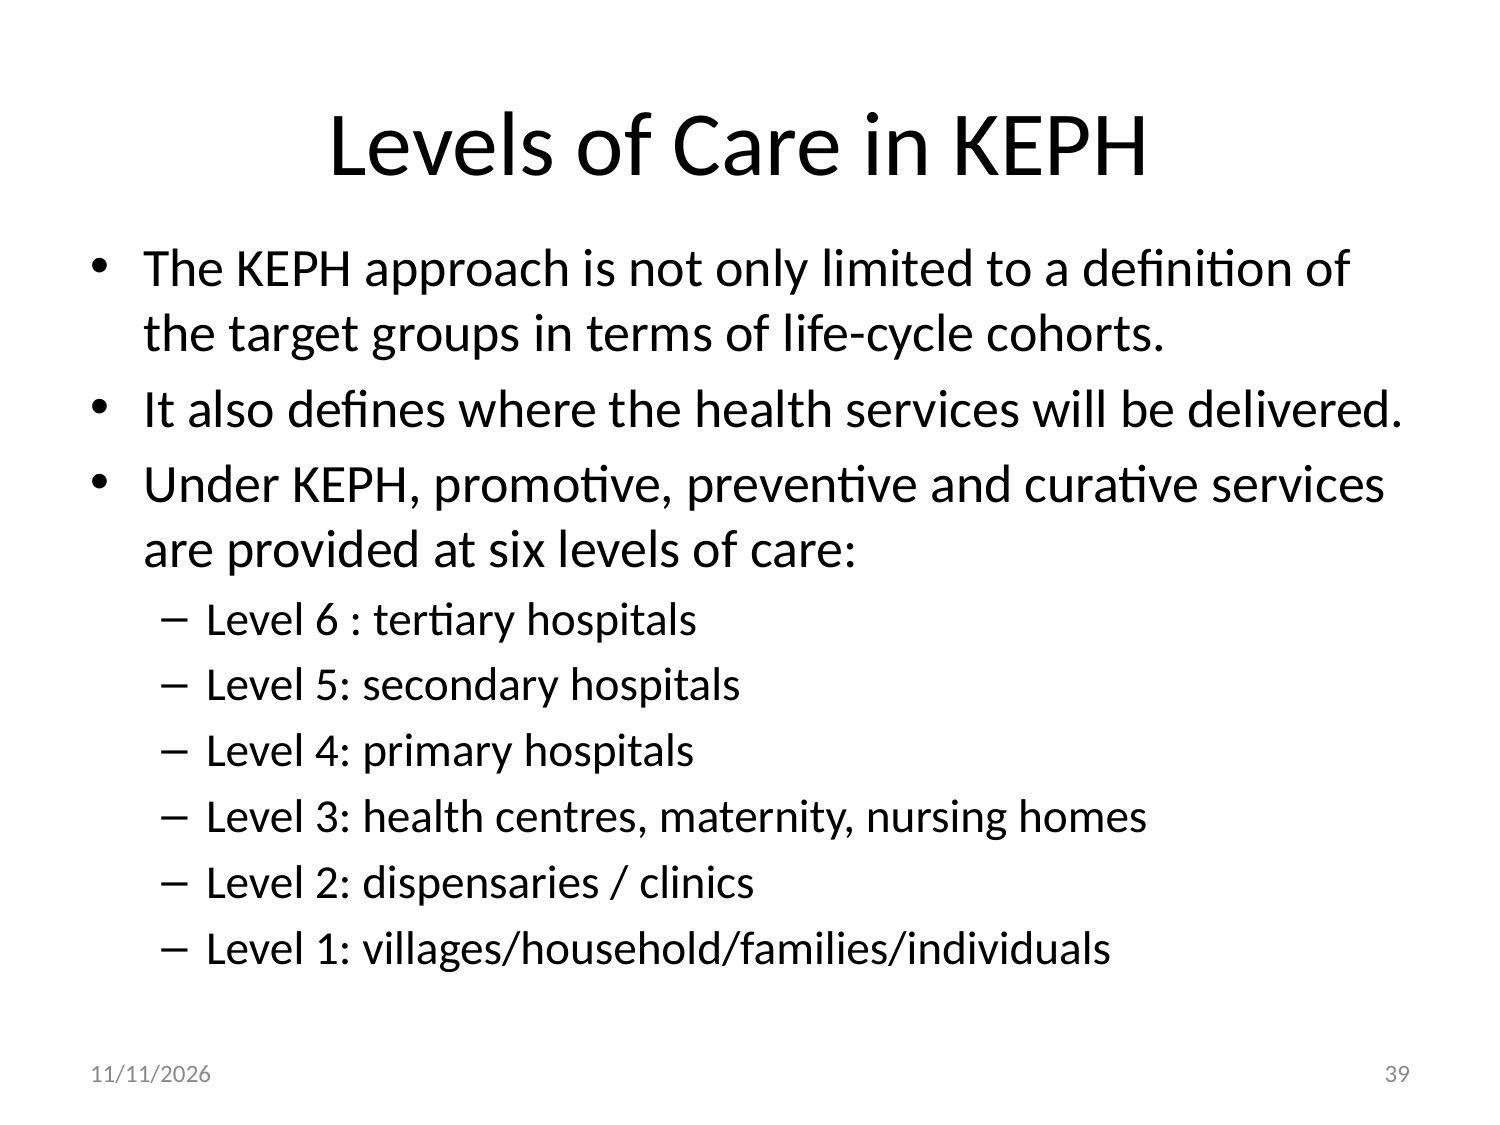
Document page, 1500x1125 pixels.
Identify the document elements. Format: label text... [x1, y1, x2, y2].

title Levels of Care in KEPH [75, 45, 1425, 224]
list The KEPH approach is not only limited to a definition of the target groups in terms of life-cycle cohorts. It also defines where the health services will be delivered. Under KEPH, promotive, preventive and curative services are provided at six levels of care: Level 6 : tertiary hospitals Level 5: secondary hospitals Level 4: primary hospitals Level 3: health centres, maternity, nursing homes Level 2: dispensaries / clinics Level 1: villages/household/families/individuals [75, 224, 1425, 1005]
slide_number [75, 1042, 425, 1103]
slide_number 39 [1074, 1042, 1425, 1103]
